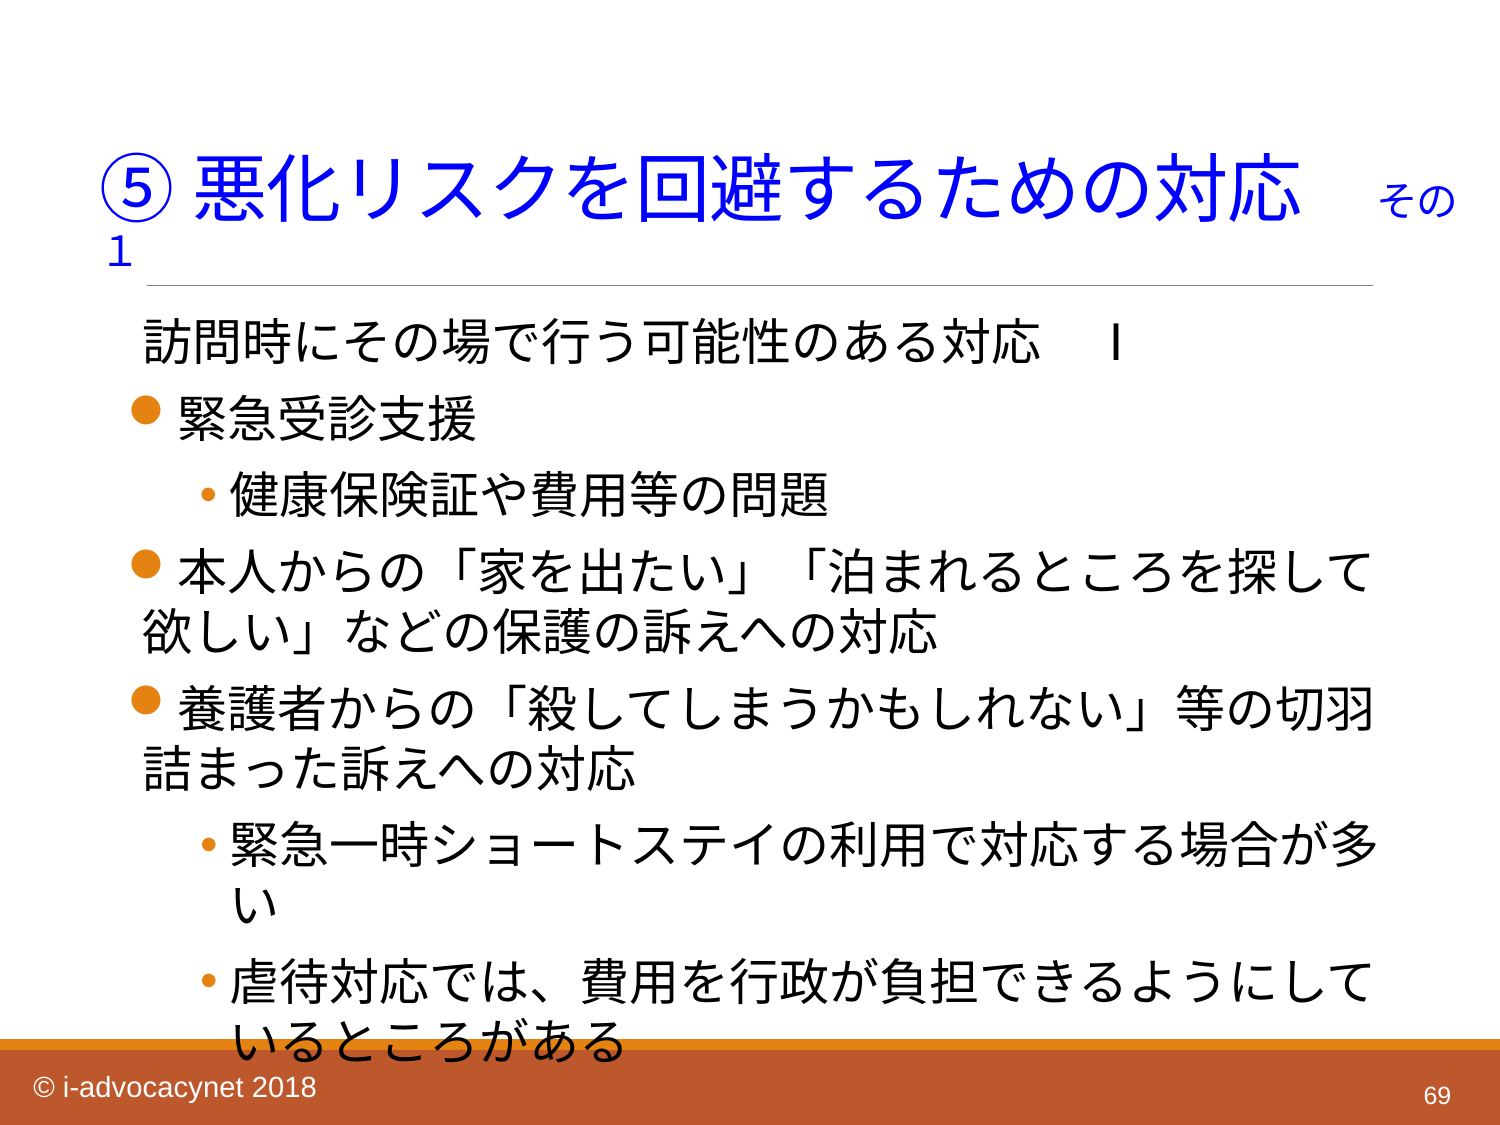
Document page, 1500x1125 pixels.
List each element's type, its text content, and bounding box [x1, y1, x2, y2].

title ⑤悪化リスクを回避するための対応 その１ [84, 44, 1500, 283]
list 訪問時にその場で行う可能性のある対応 Ⅰ 緊急受診支援 健康保険証や費用等の問題 本人からの「家を出たい」「泊まれるところを探して欲しい」などの保護の訴えへの対応 養護者からの「殺してしまうかもしれない」等の切羽詰まった訴えへの対応 緊急一時ショートステイの利用で対応する場合が多い 虐待対応では、費用を行政が負担できるようにしているところがある [127, 302, 1412, 1083]
slide_number 69 [1305, 1065, 1467, 1125]
